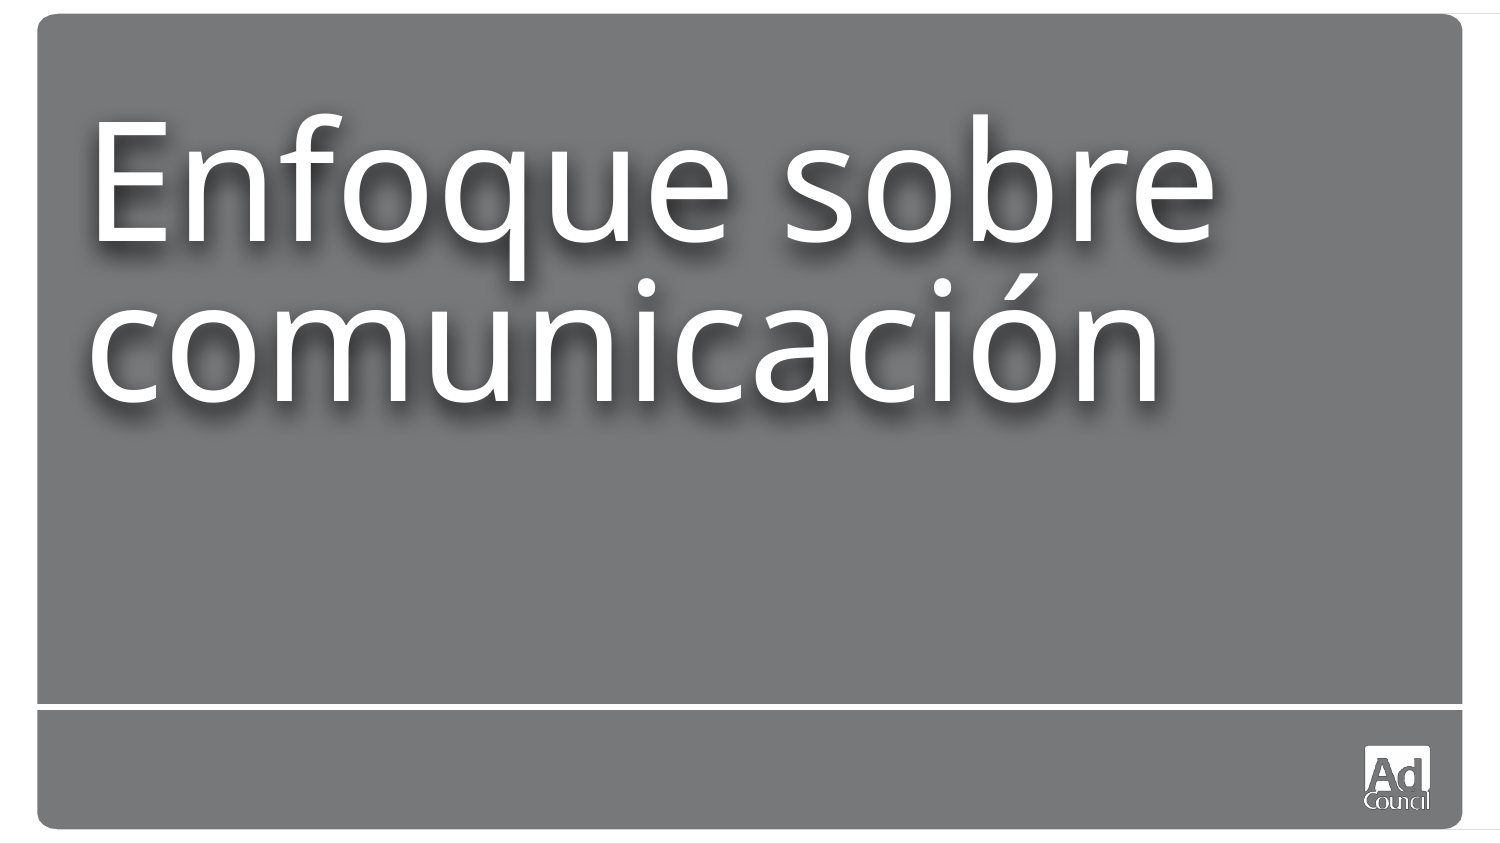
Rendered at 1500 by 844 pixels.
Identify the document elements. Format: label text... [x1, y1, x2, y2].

picture [1360, 741, 1433, 813]
text_box Enfoque sobre comunicación [80, 113, 1250, 435]
